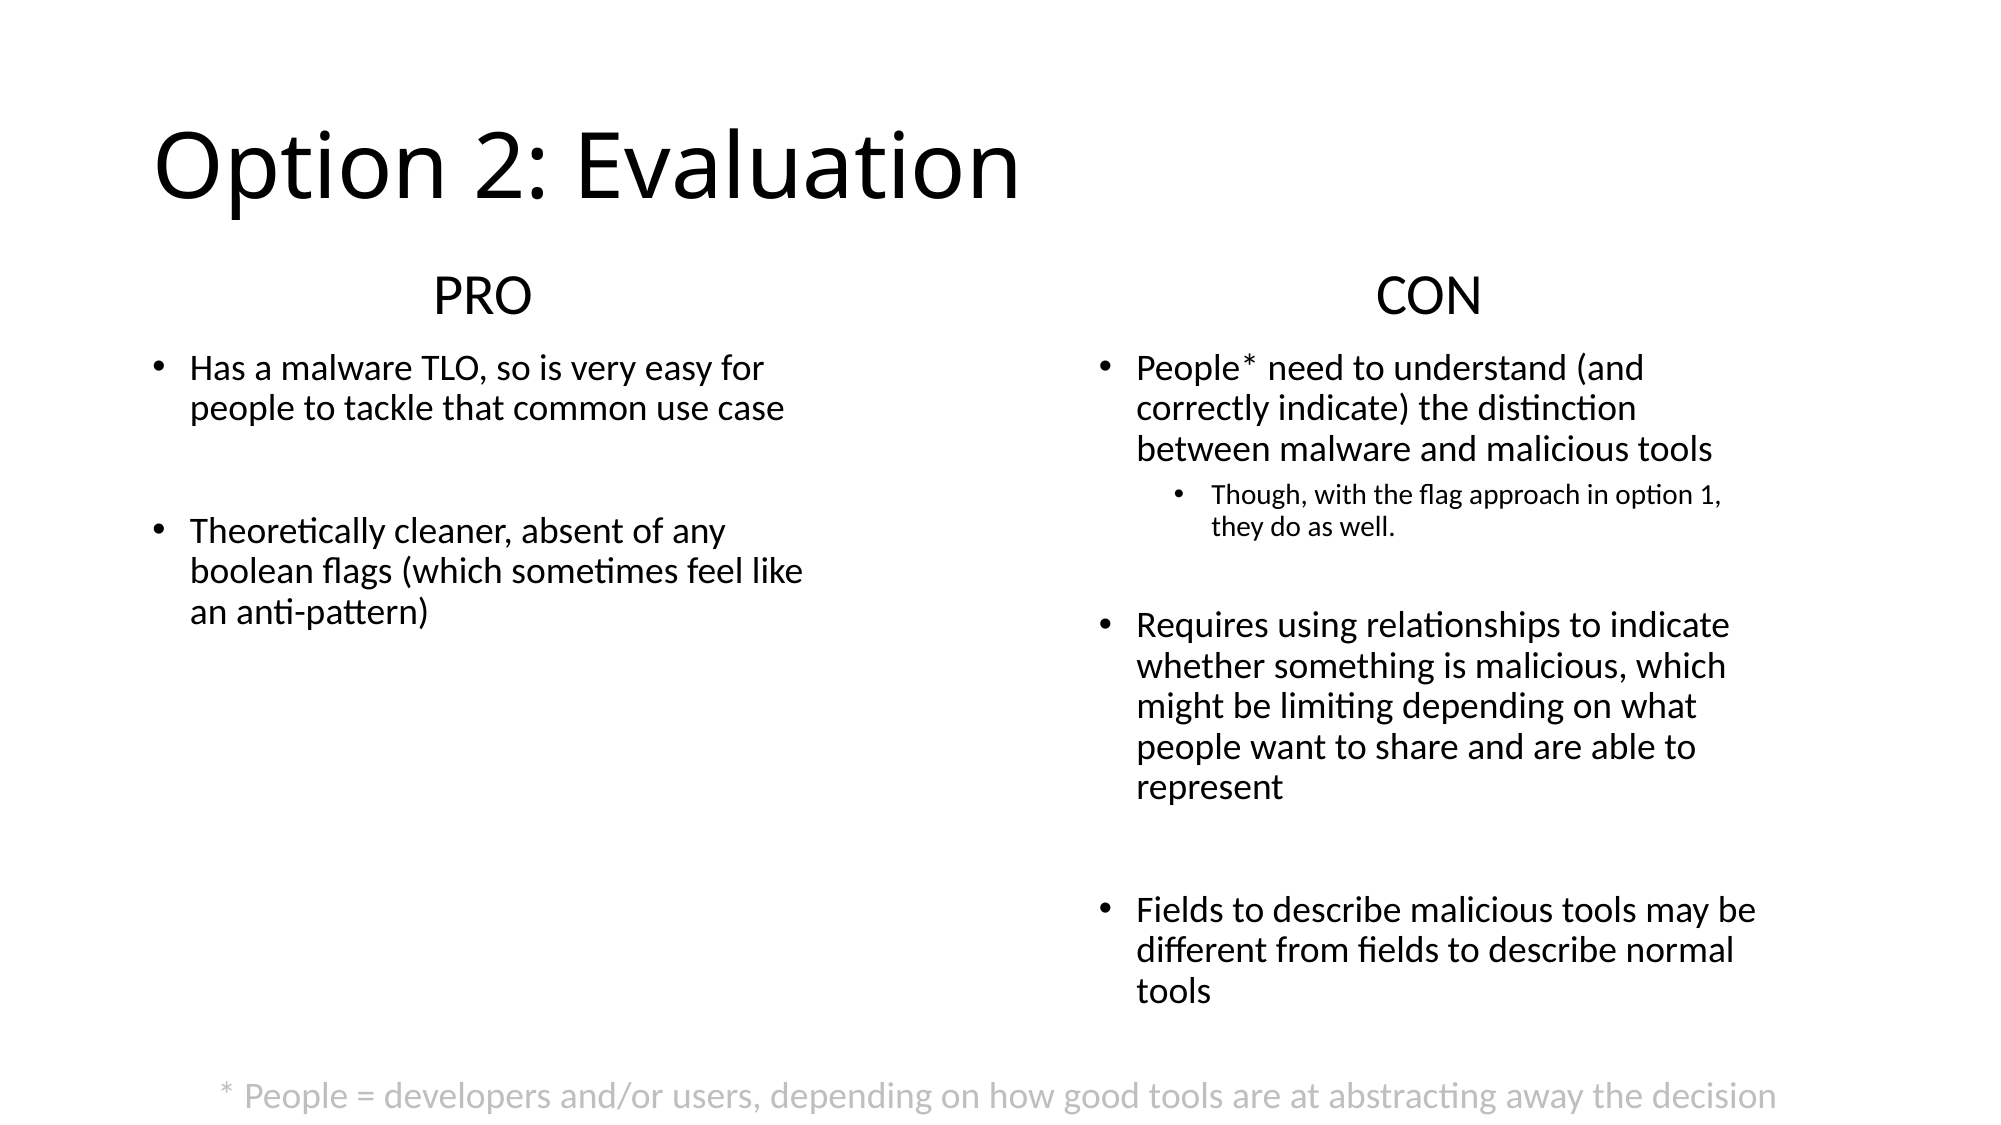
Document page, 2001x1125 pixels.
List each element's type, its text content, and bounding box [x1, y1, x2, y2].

text_box CON People* need to understand (and correctly indicate) the distinction between malware and malicious tools Though, with the flag approach in option 1, they do as well. Requires using relationships to indicate whether something is malicious, which might be limiting depending on what people want to share and are able to represent Fields to describe malicious tools may be different from fields to describe normal tools [1083, 256, 1775, 1050]
list PRO Has a malware TLO, so is very easy for people to tackle that common use case Theoretically cleaner, absent of any boolean flags (which sometimes feel like an anti-pattern) [137, 256, 829, 971]
text_box * People = developers and/or users, depending on how good tools are at abstracting away the decision [12, 1068, 1984, 1125]
title Option 2: Evaluation [137, 59, 1863, 278]
